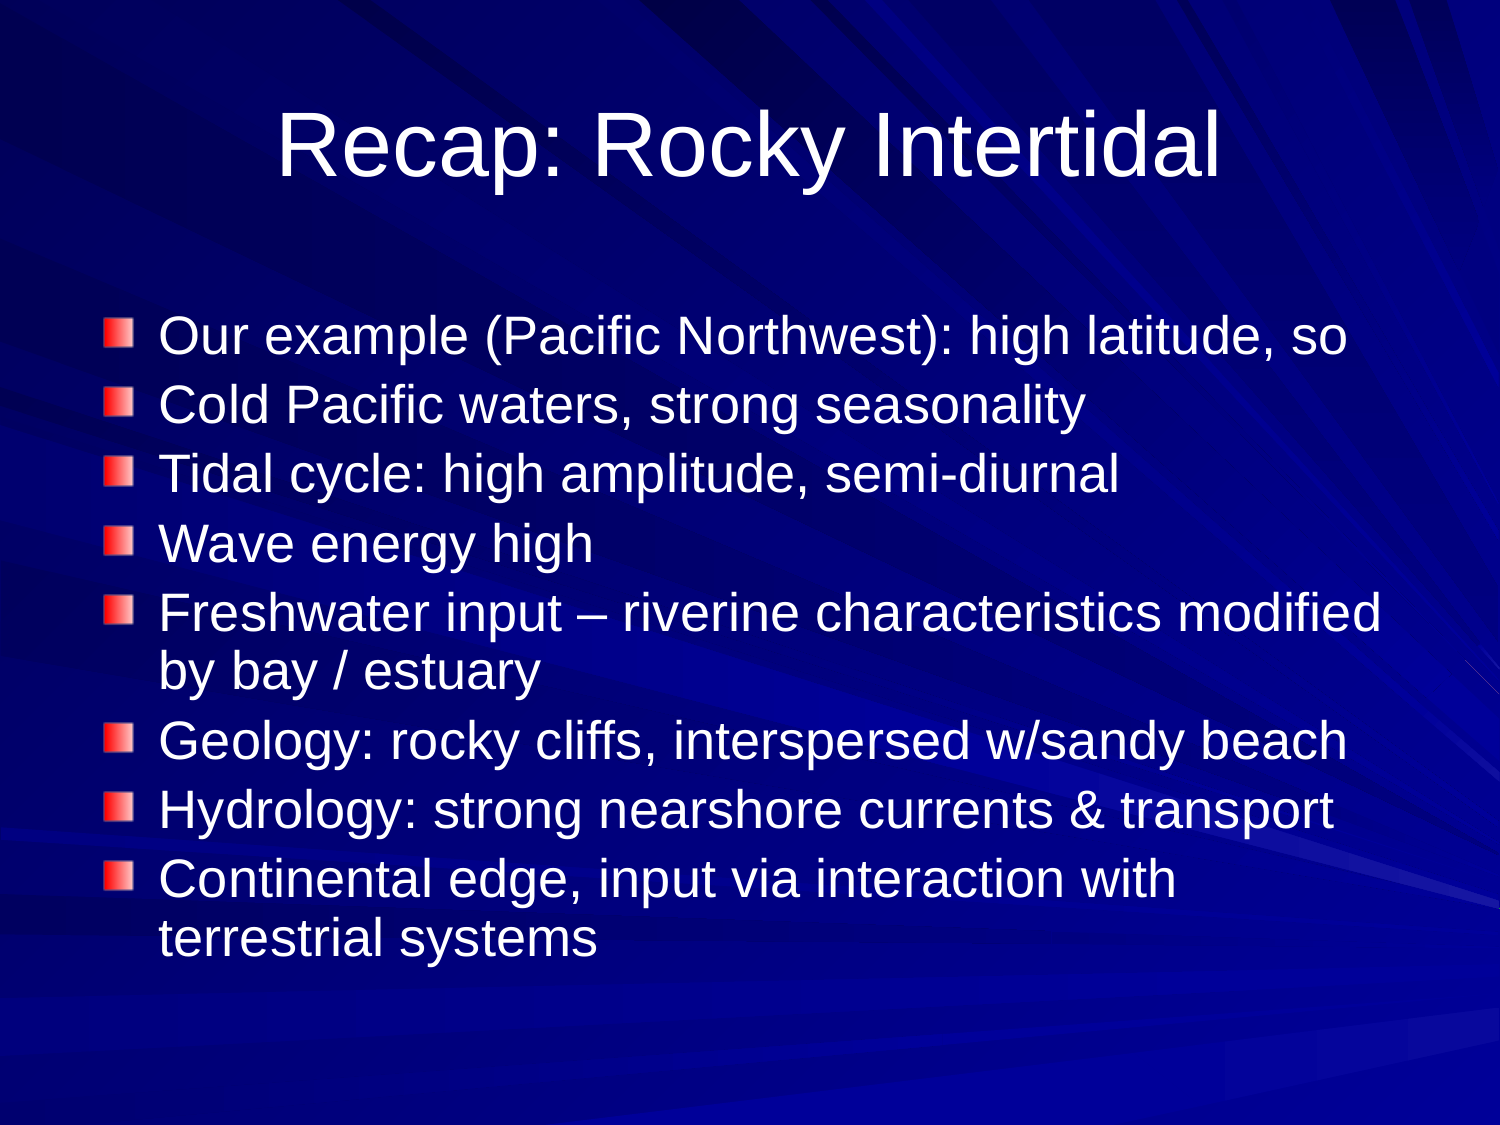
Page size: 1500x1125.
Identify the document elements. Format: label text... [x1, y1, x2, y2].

picture [102, 524, 137, 559]
picture [102, 454, 137, 490]
picture [102, 721, 137, 756]
picture [102, 593, 137, 628]
picture [102, 859, 137, 894]
picture [102, 316, 137, 351]
list Our example (Pacific Northwest): high latitude, so Cold Pacific waters, strong seasonality Tidal cycle: high amplitude, semi-diurnal Wave energy high Freshwater input – riverine characteristics modified by bay / estuary Geology: rocky cliffs, interspersed w/sandy beach Hydrology: strong nearshore currents & transport Continental edge, input via interaction with terrestrial systems [87, 299, 1425, 1050]
picture [102, 385, 137, 420]
title Recap: Rocky Intertidal [75, 45, 1425, 234]
picture [102, 790, 137, 825]
